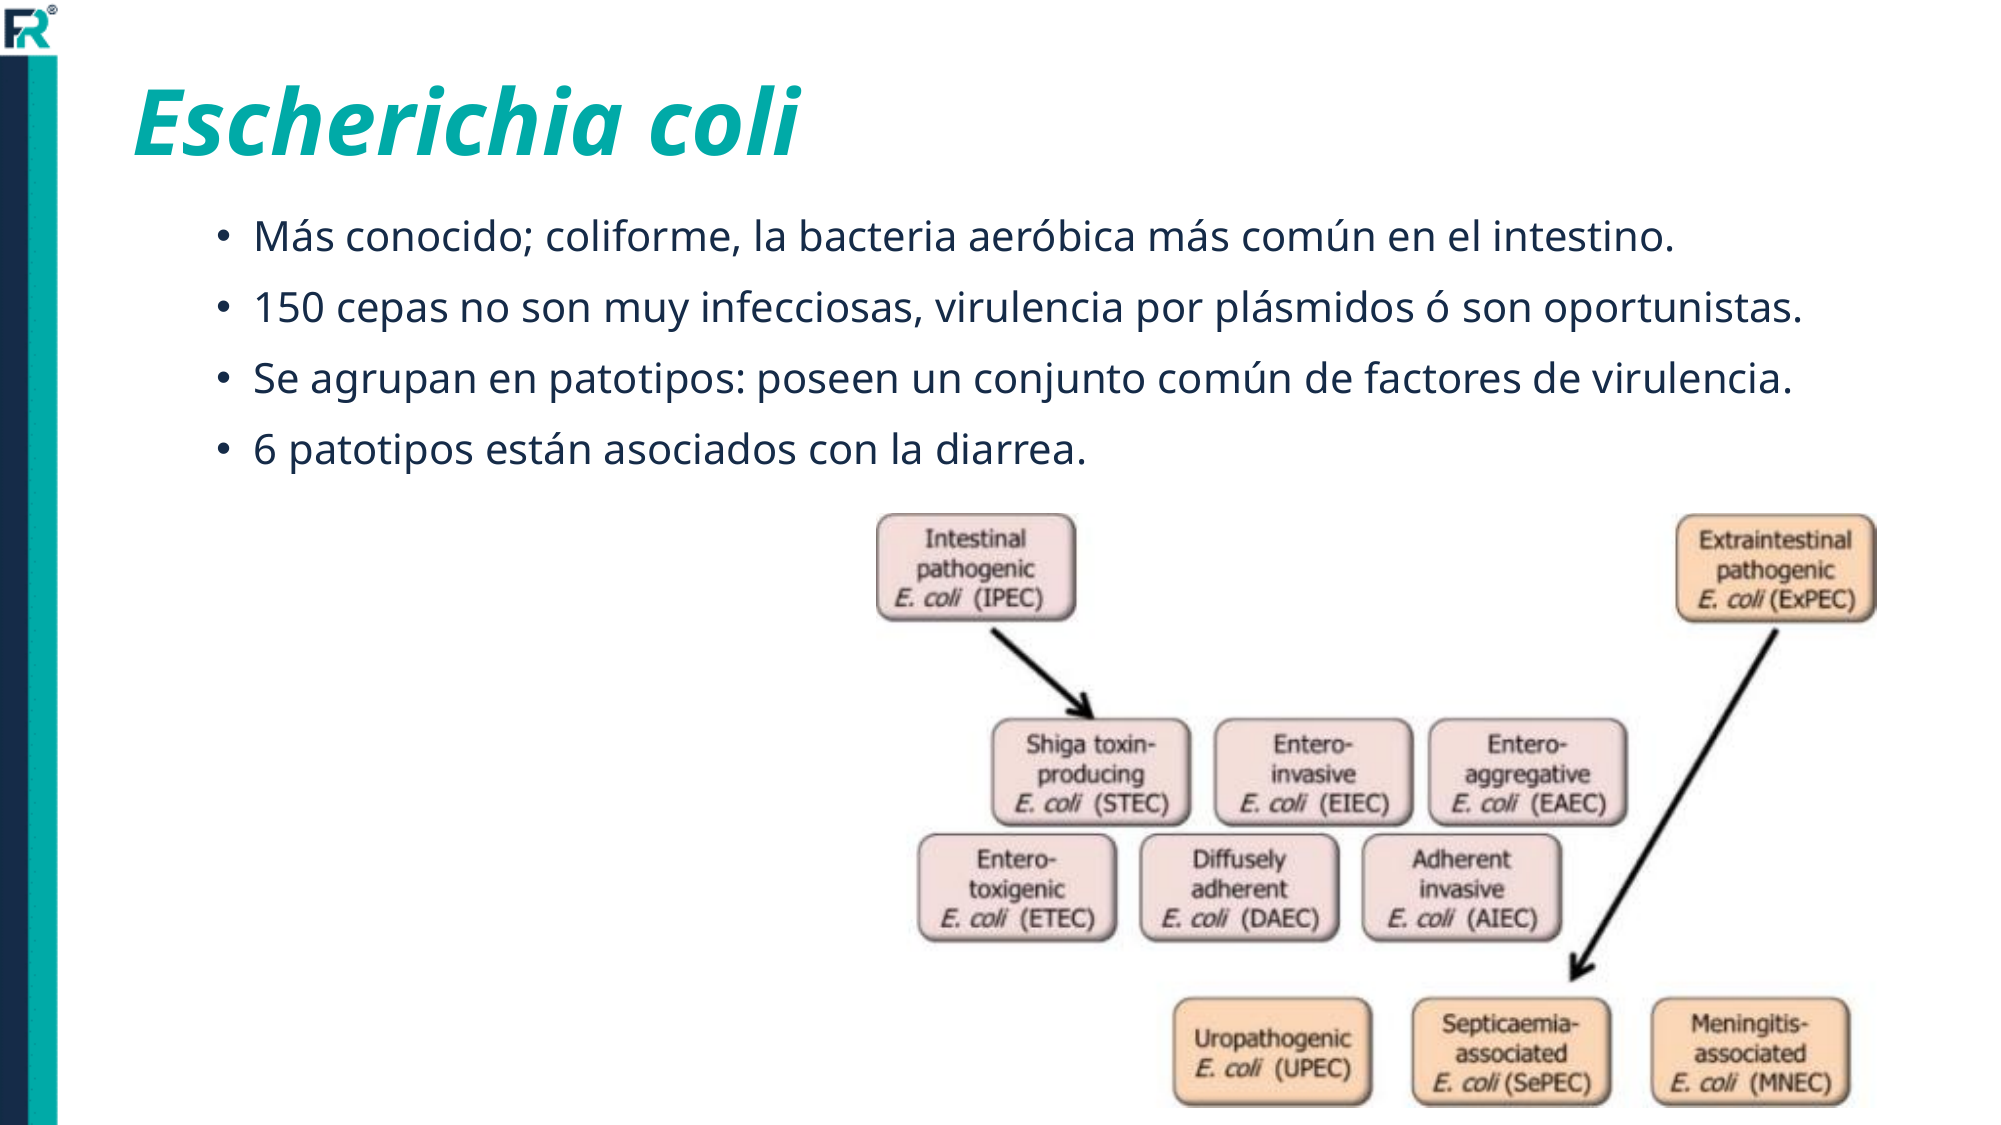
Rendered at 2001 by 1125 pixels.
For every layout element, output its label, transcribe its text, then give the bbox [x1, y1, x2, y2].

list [876, 513, 1877, 1108]
picture [0, 0, 2001, 1125]
title Escherichia coli [117, 17, 1843, 235]
list Más conocido; coliforme, la bacteria aeróbica más común en el intestino. 150 cepas no son muy infecciosas, virulencia por plásmidos ó son oportunistas. Se agrupan en patotipos: poseen un conjunto común de factores de virulencia. 6 patotipos están asociados con la diarrea. [201, 202, 1963, 968]
